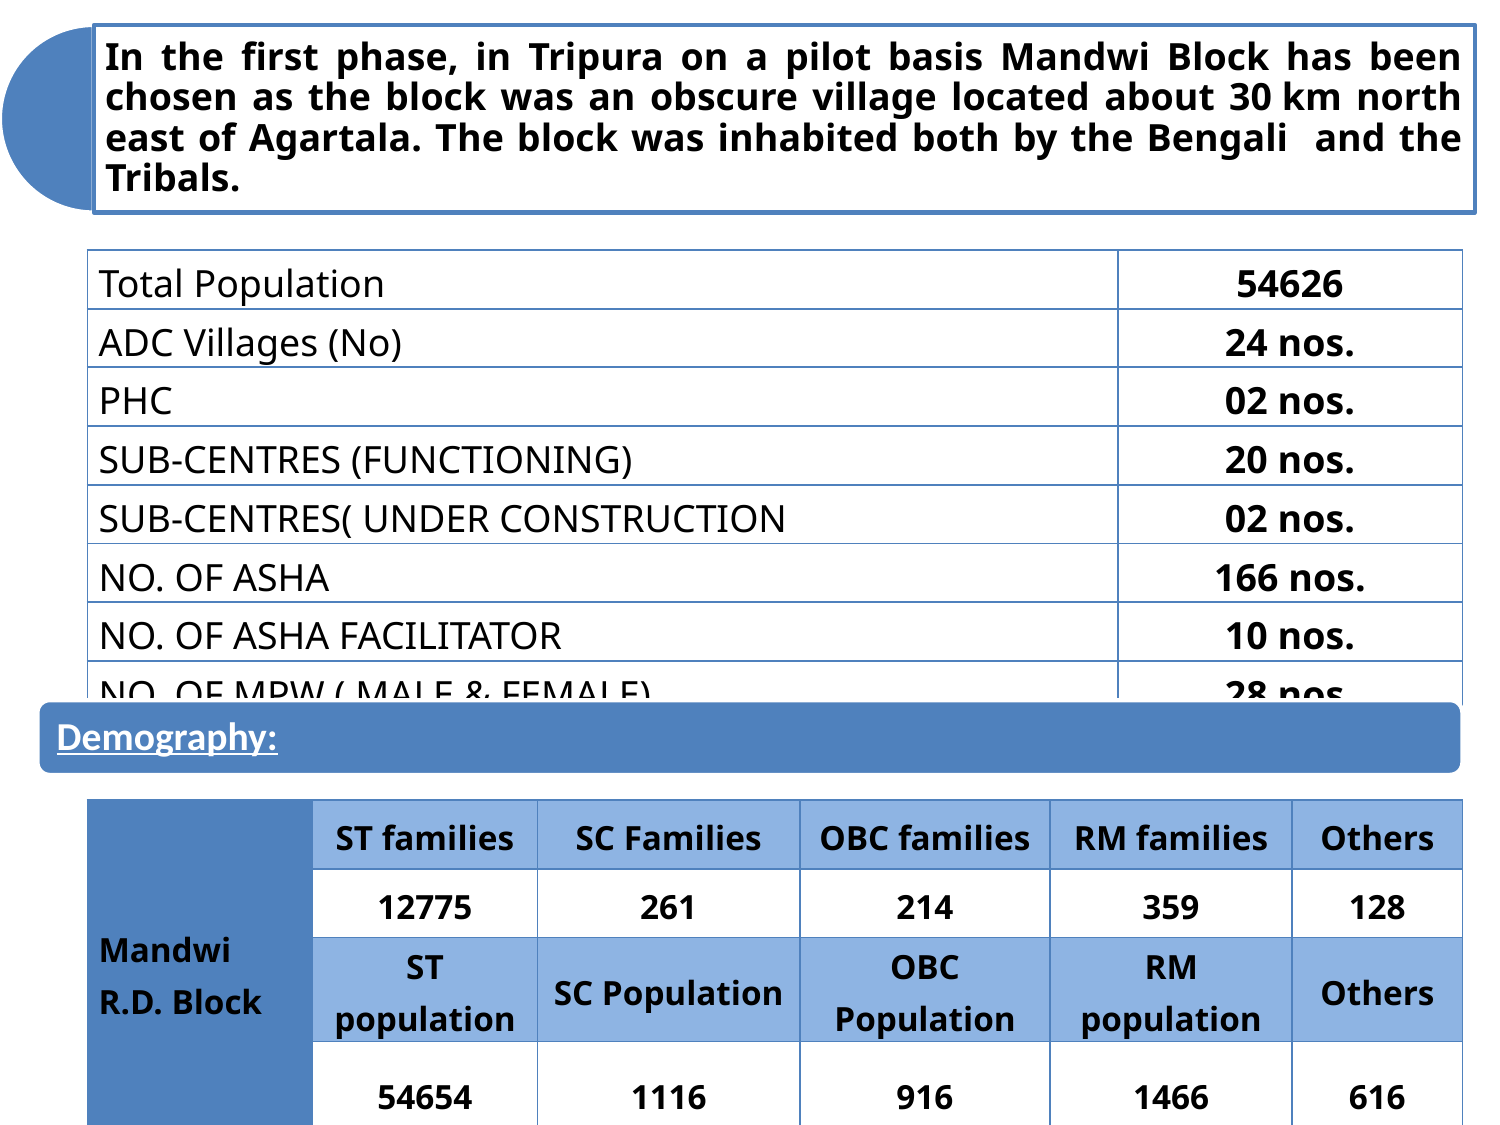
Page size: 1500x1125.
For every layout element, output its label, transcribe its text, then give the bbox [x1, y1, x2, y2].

table_header OBC families [801, 801, 1049, 868]
table_cell SC Population [538, 938, 799, 1041]
table_cell 359 [1051, 870, 1291, 937]
table_cell 616 [1293, 1042, 1462, 1125]
table_cell NO. OF MPW ( MALE & FEMALE) [88, 662, 1117, 698]
table_cell NO. OF ASHA FACILITATOR [88, 603, 1117, 660]
table_header ST families [313, 801, 537, 868]
table_cell NO. OF ASHA [88, 544, 1117, 601]
table_cell 28 nos. [1119, 662, 1462, 699]
table_cell 261 [538, 870, 799, 937]
table_cell 02 nos. [1119, 486, 1462, 543]
table_cell 1116 [538, 1042, 799, 1125]
table_header RM families [1051, 801, 1291, 868]
table_cell 54654 [313, 1042, 537, 1125]
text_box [0, 24, 1476, 213]
table_header Mandwi R.D. Block [88, 801, 312, 1125]
table_cell 10 nos. [1119, 603, 1462, 660]
table_cell ST population [313, 938, 537, 1041]
table_cell RM population [1051, 938, 1291, 1041]
table_header Others [1293, 801, 1462, 868]
table_cell PHC [88, 368, 1117, 425]
table_cell 166 nos. [1119, 544, 1462, 601]
table_header Total Population [88, 251, 1117, 308]
table_cell 1466 [1051, 1042, 1291, 1125]
table_cell SUB-CENTRES( UNDER CONSTRUCTION [88, 486, 1117, 543]
table_cell Others [1293, 938, 1462, 1041]
table_cell 02 nos. [1119, 368, 1462, 425]
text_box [37, 699, 1463, 776]
table_header 54626 [1119, 251, 1462, 308]
table_cell 128 [1293, 870, 1462, 937]
table_cell OBC Population [801, 938, 1049, 1041]
table_cell SUB-CENTRES (FUNCTIONING) [88, 427, 1117, 484]
table_header SC Families [538, 801, 799, 868]
table_cell 20 nos. [1119, 427, 1462, 484]
table_cell 24 nos. [1119, 310, 1462, 366]
table_cell 12775 [313, 870, 537, 937]
table_cell ADC Villages (No) [88, 310, 1117, 366]
table_cell 214 [801, 870, 1049, 937]
table_cell 916 [801, 1042, 1049, 1125]
